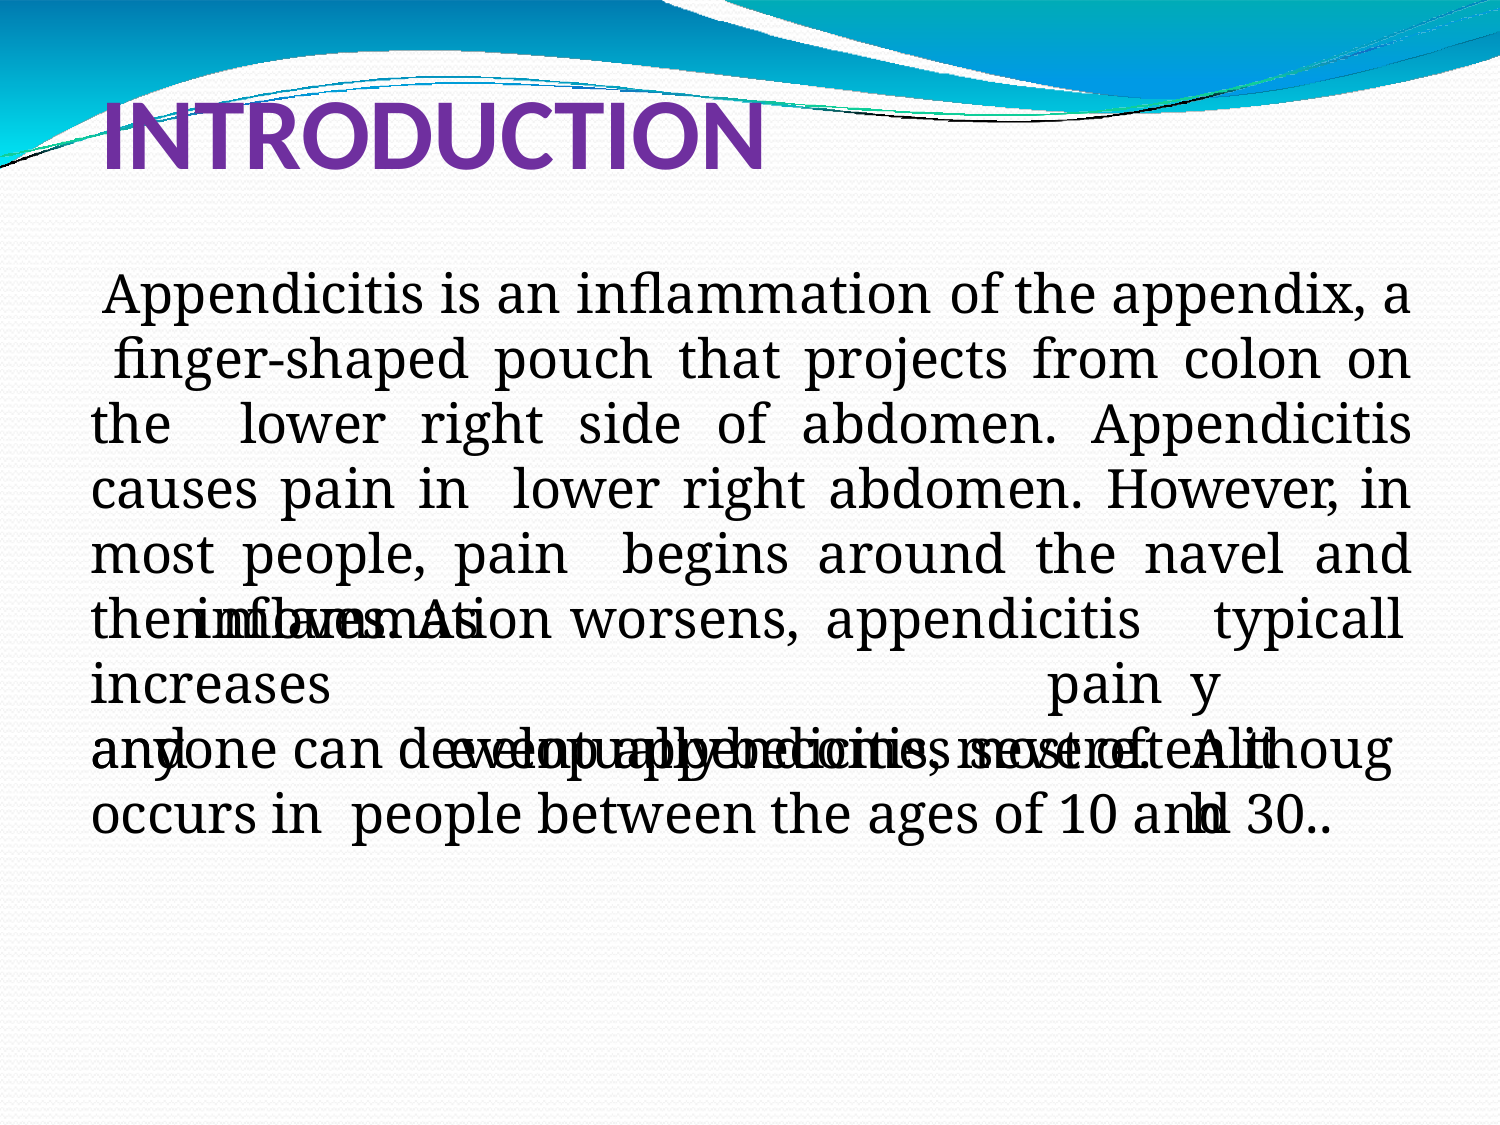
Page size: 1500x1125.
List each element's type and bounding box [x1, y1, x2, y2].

text_box [0, 0, 1500, 1125]
